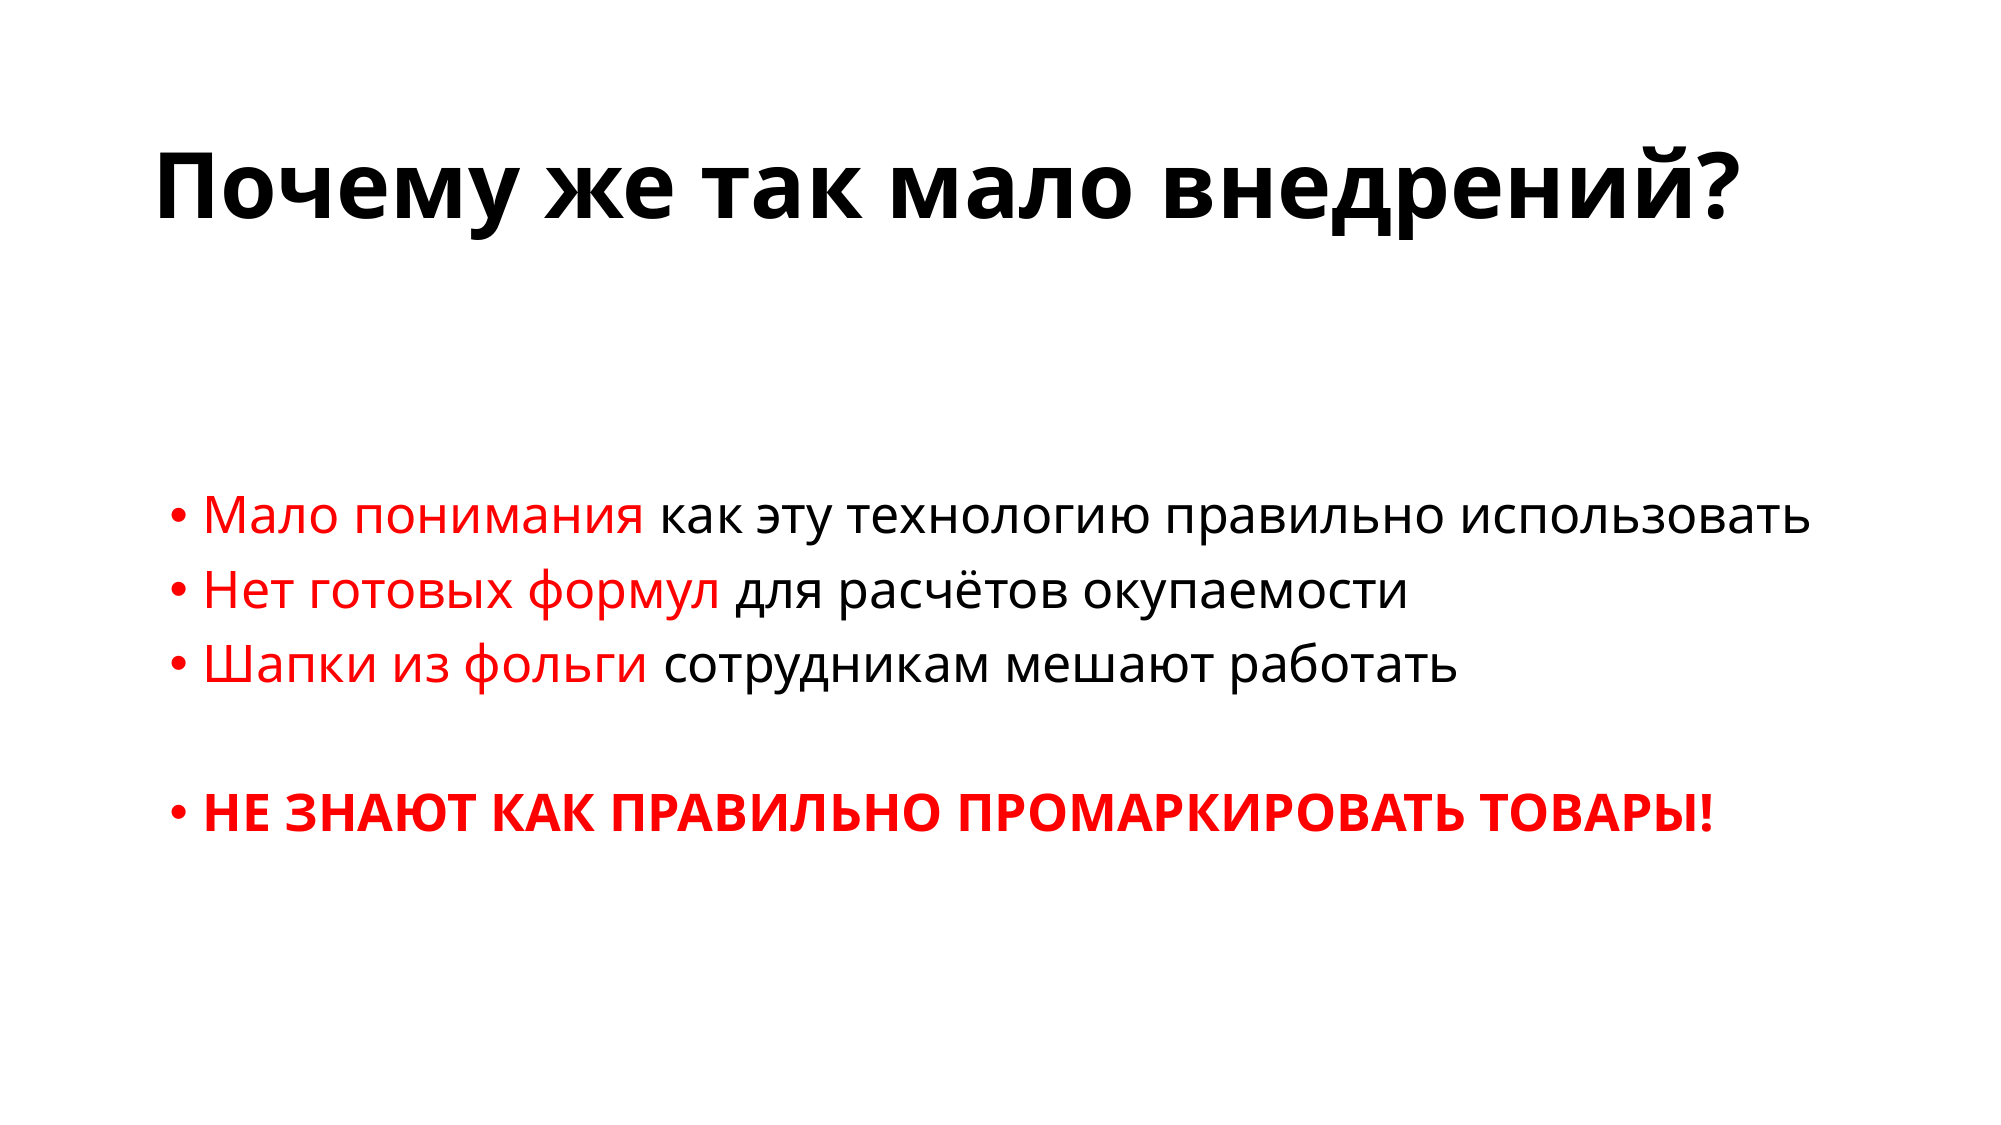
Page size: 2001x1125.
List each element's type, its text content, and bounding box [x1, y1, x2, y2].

text_box Почему же так мало внедрений? [137, 79, 1863, 298]
list Мало понимания как эту технологию правильно использовать Нет готовых формул для расчётов окупаемости Шапки из фольги сотрудникам мешают работать НЕ ЗНАЮТ КАК ПРАВИЛЬНО ПРОМАРКИРОВАТЬ ТОВАРЫ! [154, 481, 1880, 891]
